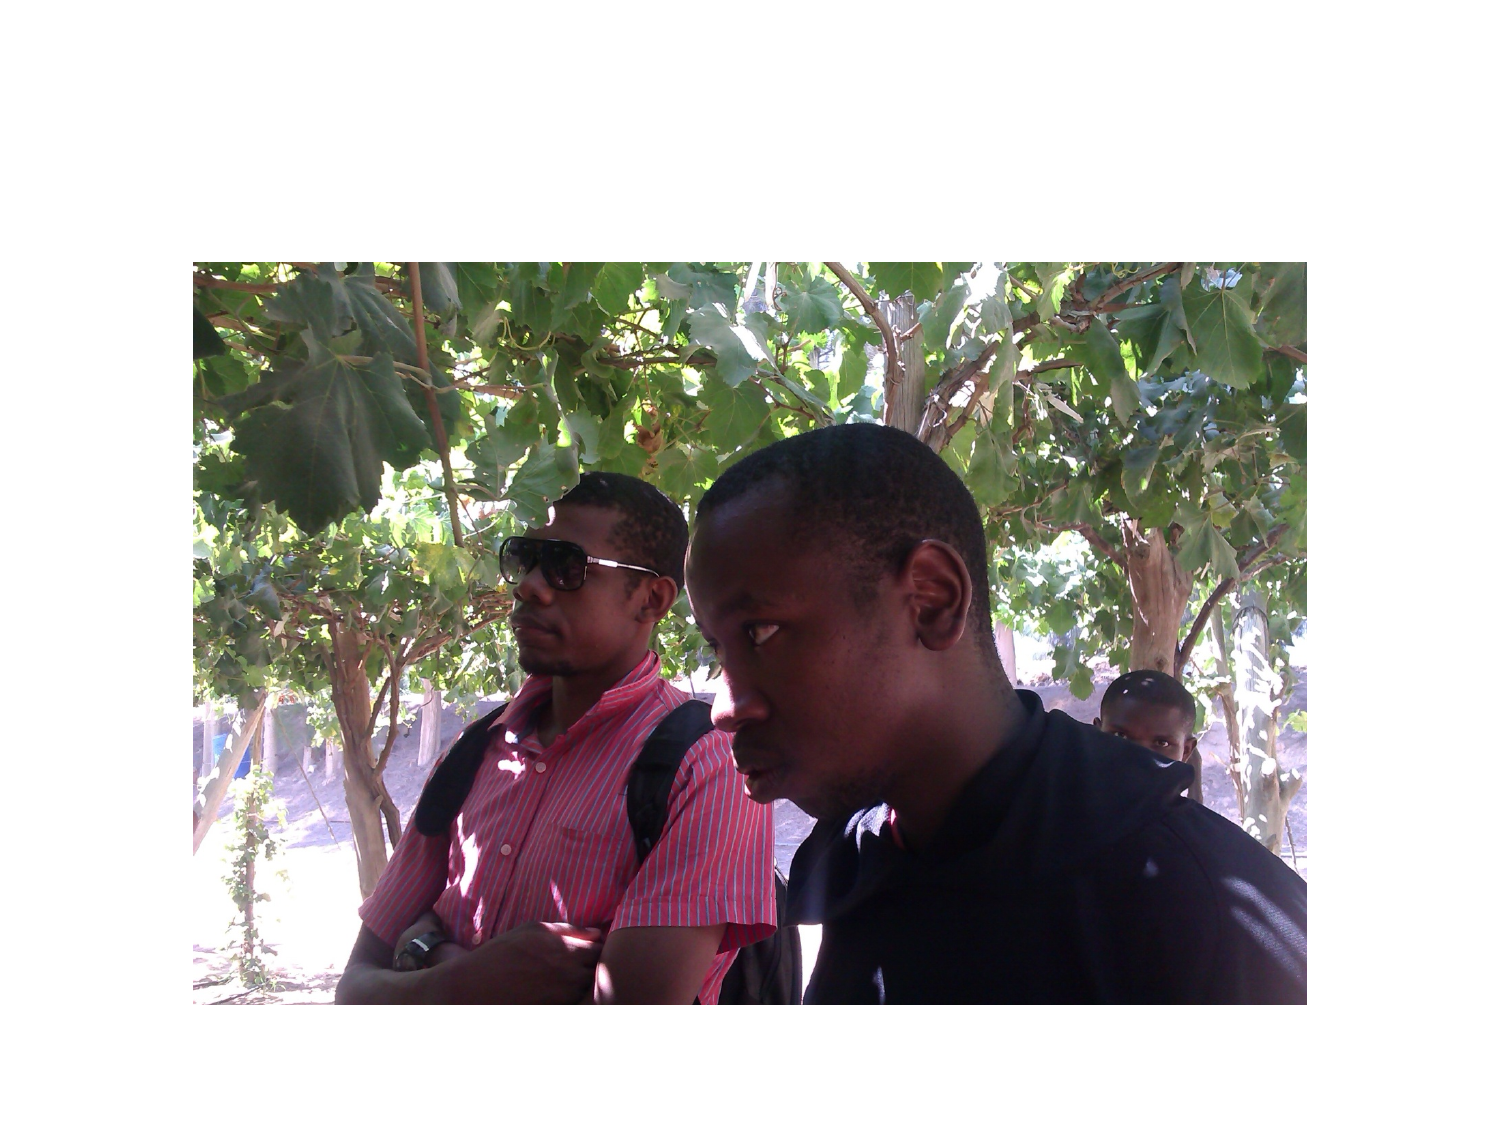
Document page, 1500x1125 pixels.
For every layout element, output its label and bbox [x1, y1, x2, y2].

list [192, 262, 1307, 1006]
